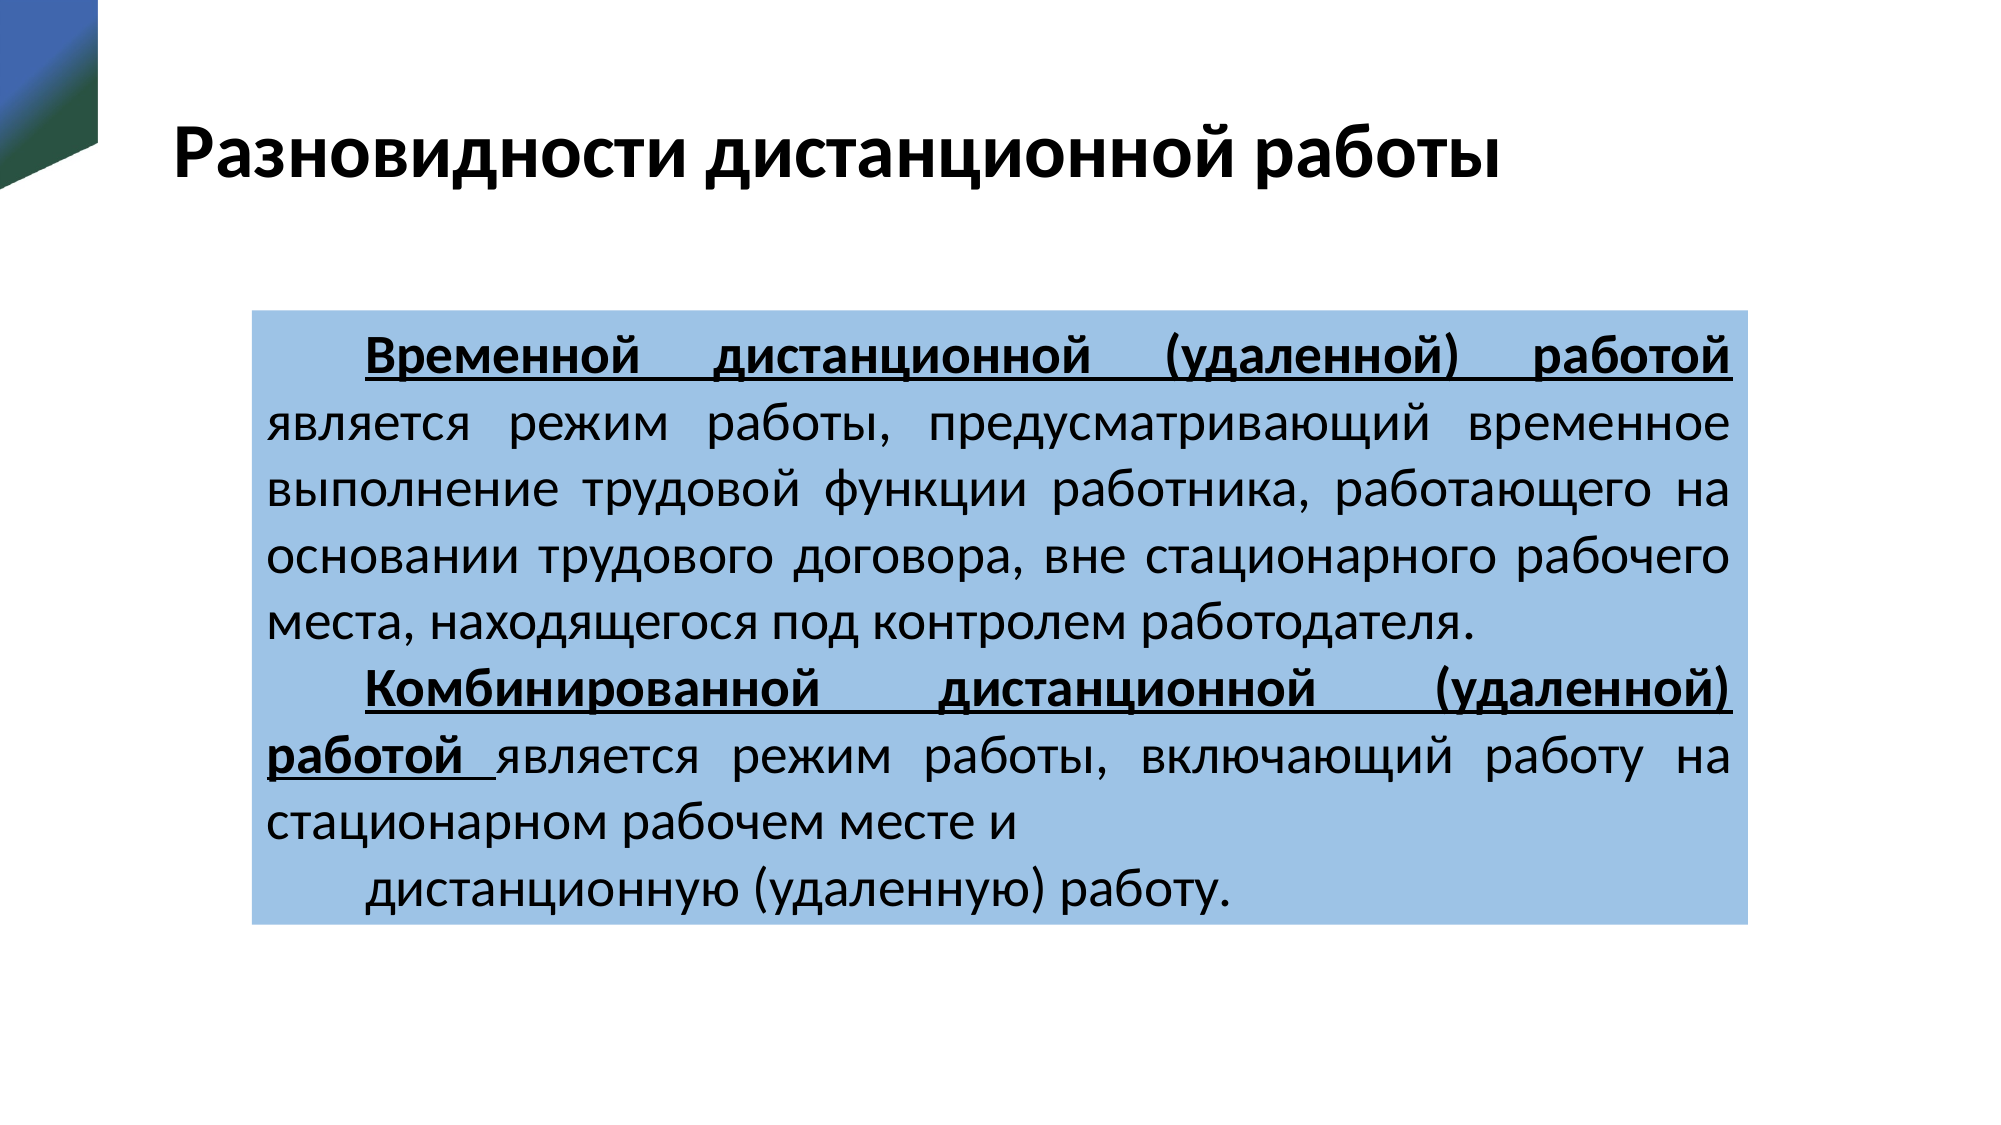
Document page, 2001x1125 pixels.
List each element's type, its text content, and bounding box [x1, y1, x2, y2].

title Разновидности дистанционной работы [159, 58, 1841, 246]
text_box Временной дистанционной (удаленной) работой является режим работы, предусматривающий временное выполнение трудовой функции работника, работающего на основании трудового договора, вне стационарного рабочего места, находящегося под контролем работодателя. Комбинированной дистанционной (удаленной) работой является режим работы, включающий работу на стационарном рабочем месте и дистанционную (удаленную) работу. [251, 310, 1748, 925]
picture [0, 0, 98, 191]
